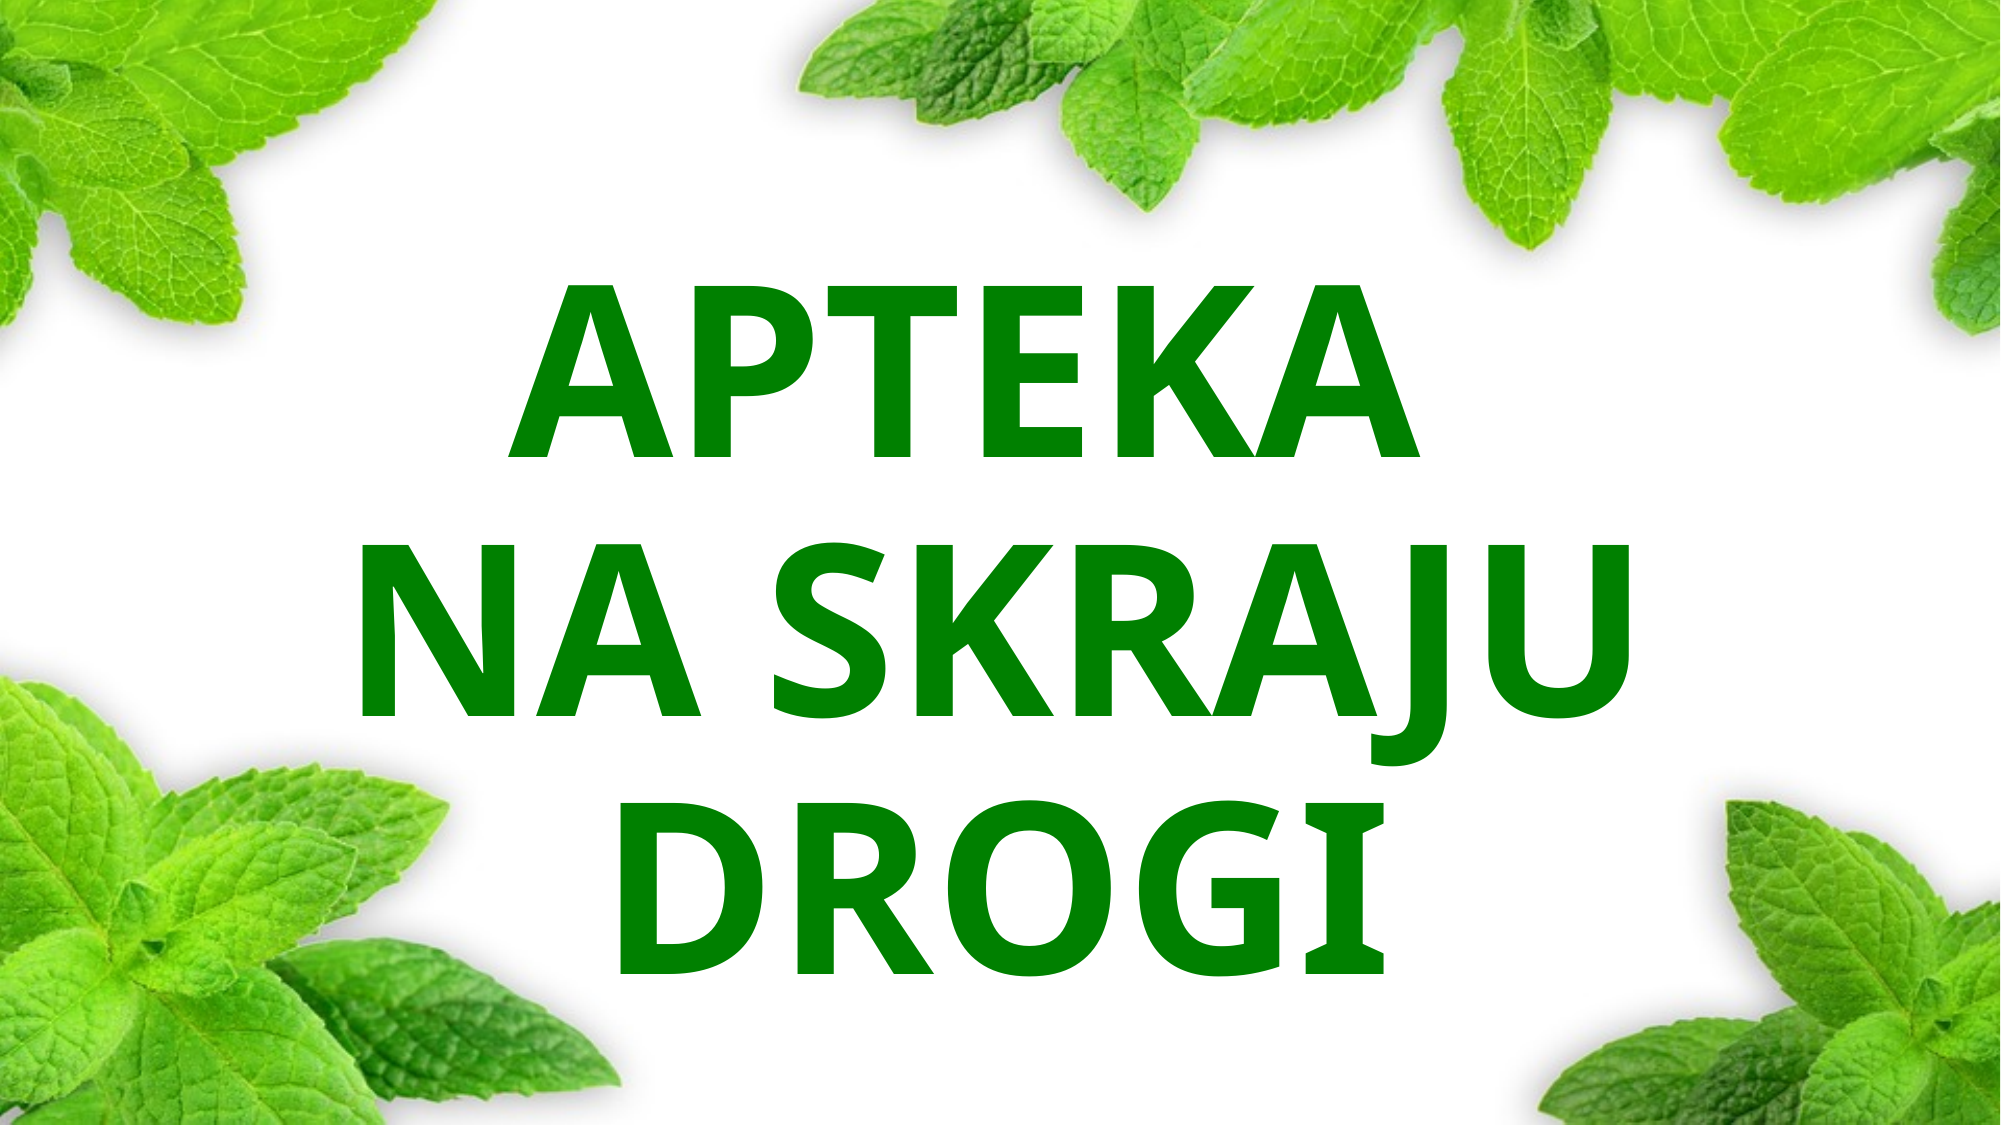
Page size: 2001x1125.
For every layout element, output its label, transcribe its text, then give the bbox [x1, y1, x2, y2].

text_box APTEKA NA SKRAJU DROGI [14, 242, 1978, 635]
picture [0, 0, 2001, 1125]
